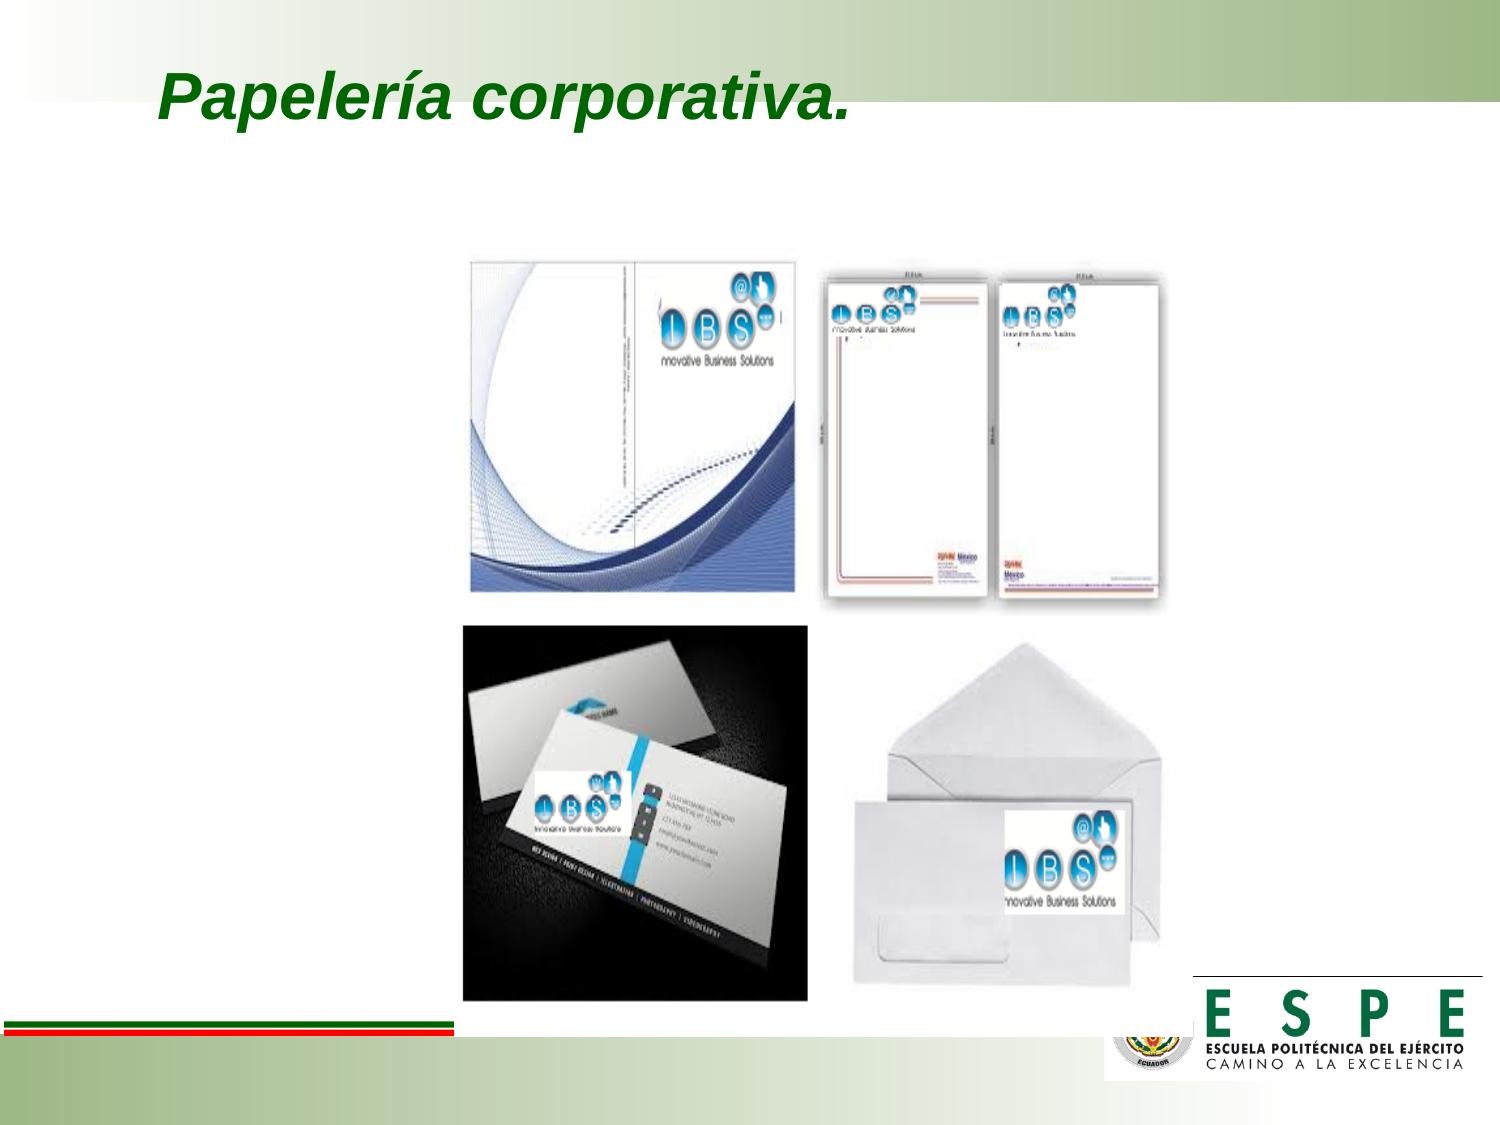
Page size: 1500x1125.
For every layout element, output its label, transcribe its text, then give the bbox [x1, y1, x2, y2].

picture [454, 219, 1483, 1081]
title Papelería corporativa. [75, 45, 869, 233]
